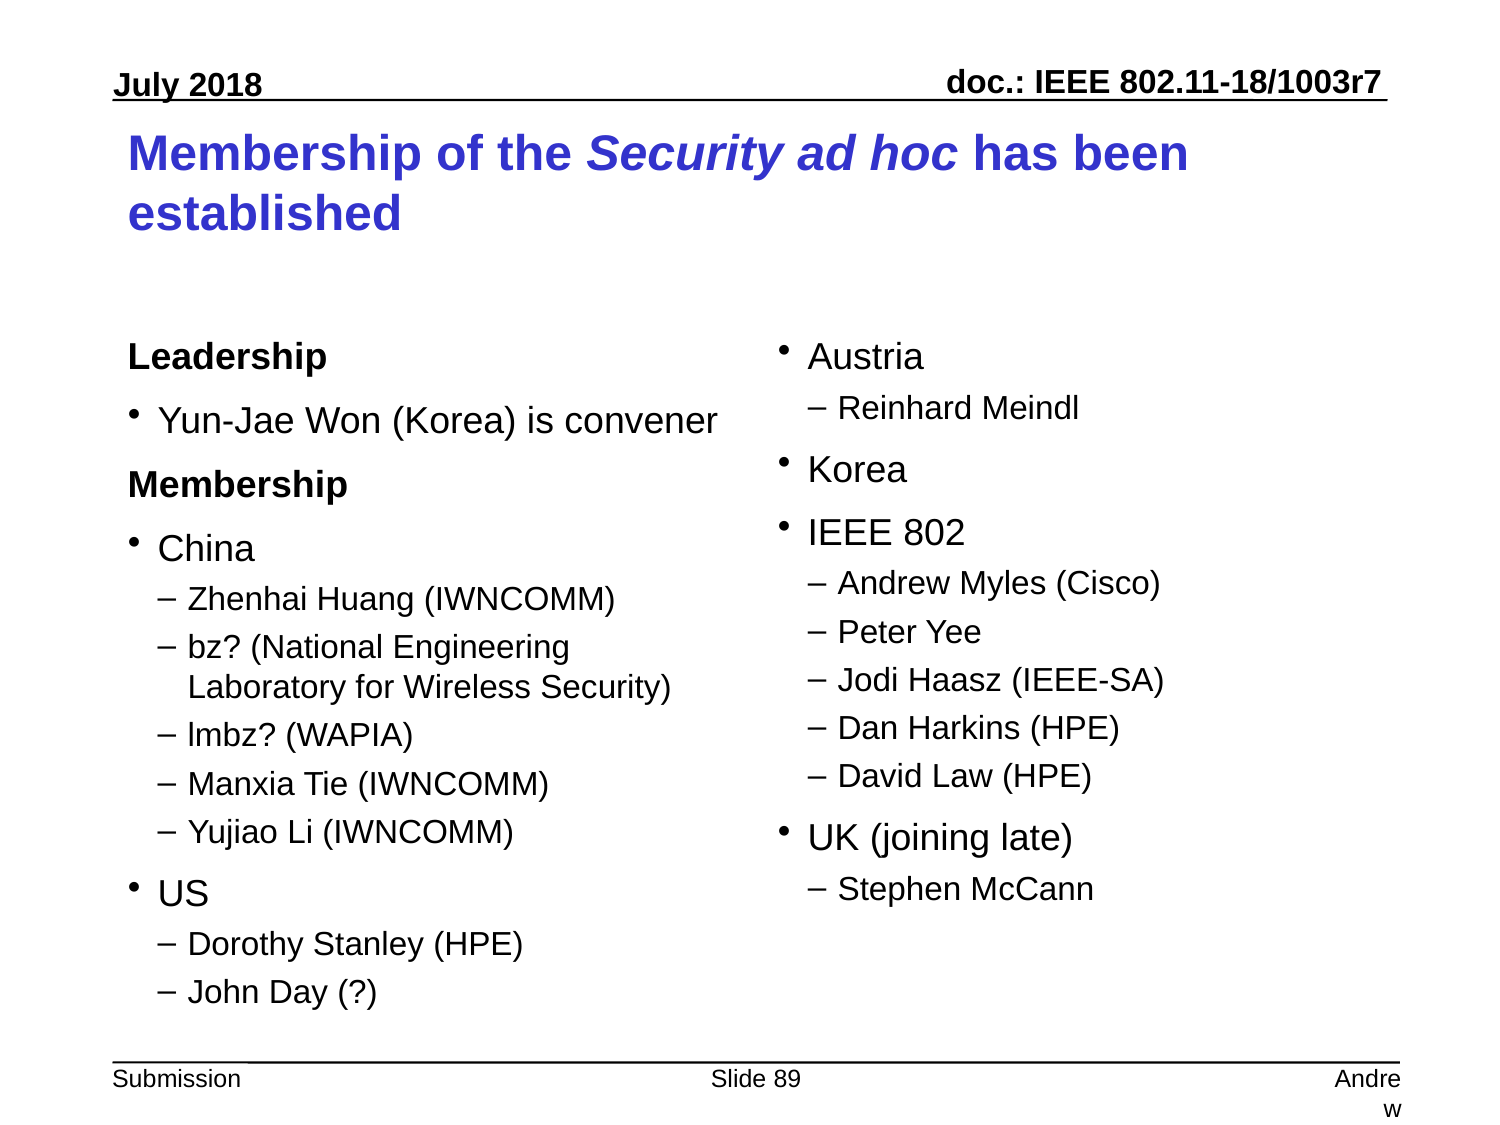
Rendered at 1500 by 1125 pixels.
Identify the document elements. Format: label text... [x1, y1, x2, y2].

list Leadership Yun-Jae Won (Korea) is convener Membership China Zhenhai Huang (IWNCOMM) bz? (National Engineering Laboratory for Wireless Security) lmbz? (WAPIA) Manxia Tie (IWNCOMM) Yujiao Li (IWNCOMM) US Dorothy Stanley (HPE) John Day (?) [112, 324, 738, 1000]
list Austria Reinhard Meindl Korea IEEE 802 Andrew Myles (Cisco) Peter Yee Jodi Haasz (IEEE-SA) Dan Harkins (HPE) David Law (HPE) UK (joining late) Stephen McCann [762, 324, 1388, 1000]
slide_number Slide 89 [709, 1061, 803, 1093]
title Membership of the Security ad hoc has been established [112, 112, 1388, 288]
footer Andrew Myles, Cisco [1320, 1061, 1402, 1093]
